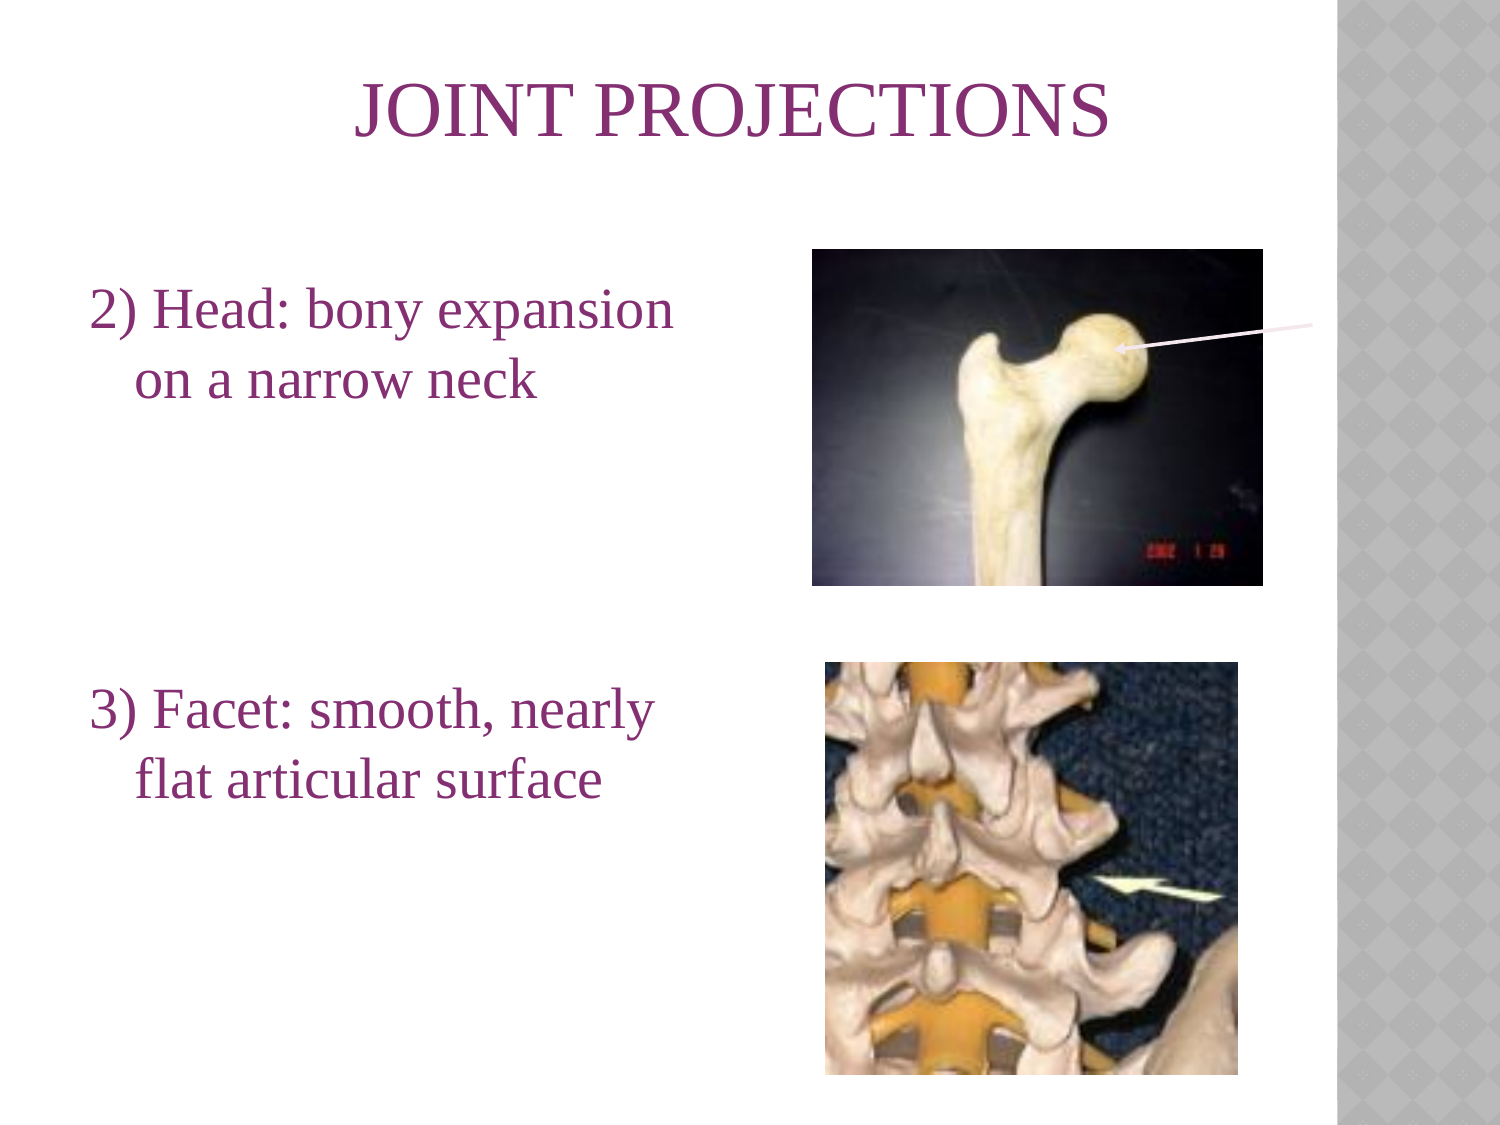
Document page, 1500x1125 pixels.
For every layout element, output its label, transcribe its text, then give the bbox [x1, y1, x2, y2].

title Joint Projections [58, 48, 1409, 153]
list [824, 662, 1238, 1076]
list 2) Head: bony expansion on a narrow neck 3) Facet: smooth, nearly flat articular surface [75, 262, 738, 1005]
picture [811, 249, 1263, 586]
